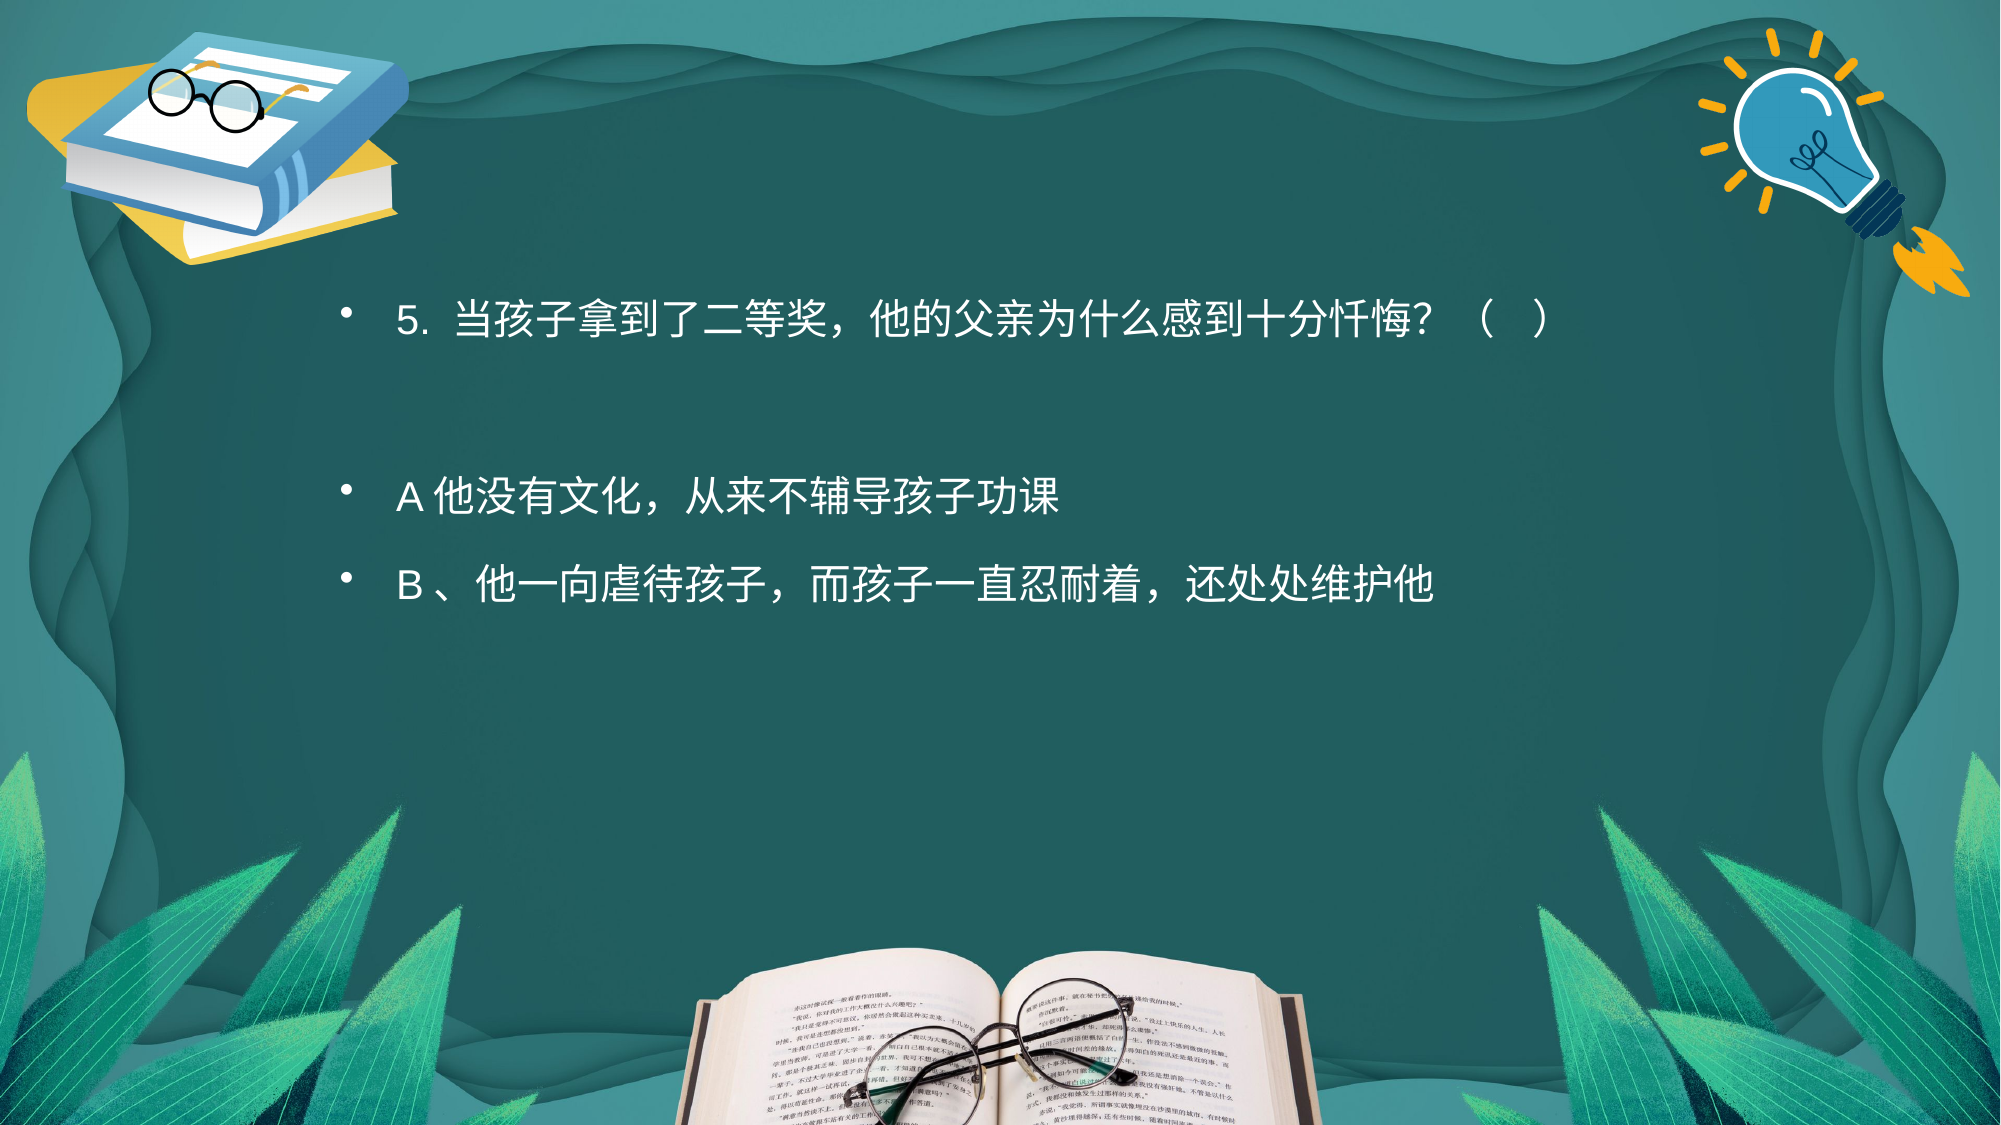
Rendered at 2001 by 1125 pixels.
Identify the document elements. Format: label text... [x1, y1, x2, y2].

picture [0, 0, 2001, 1125]
text_box 5. 当孩子拿到了二等奖，他的父亲为什么感到十分忏悔？（ ） A他没有文化，从来不辅导孩子功课 B、他一向虐待孩子，而孩子一直忍耐着，还处处维护他 [324, 197, 1675, 876]
